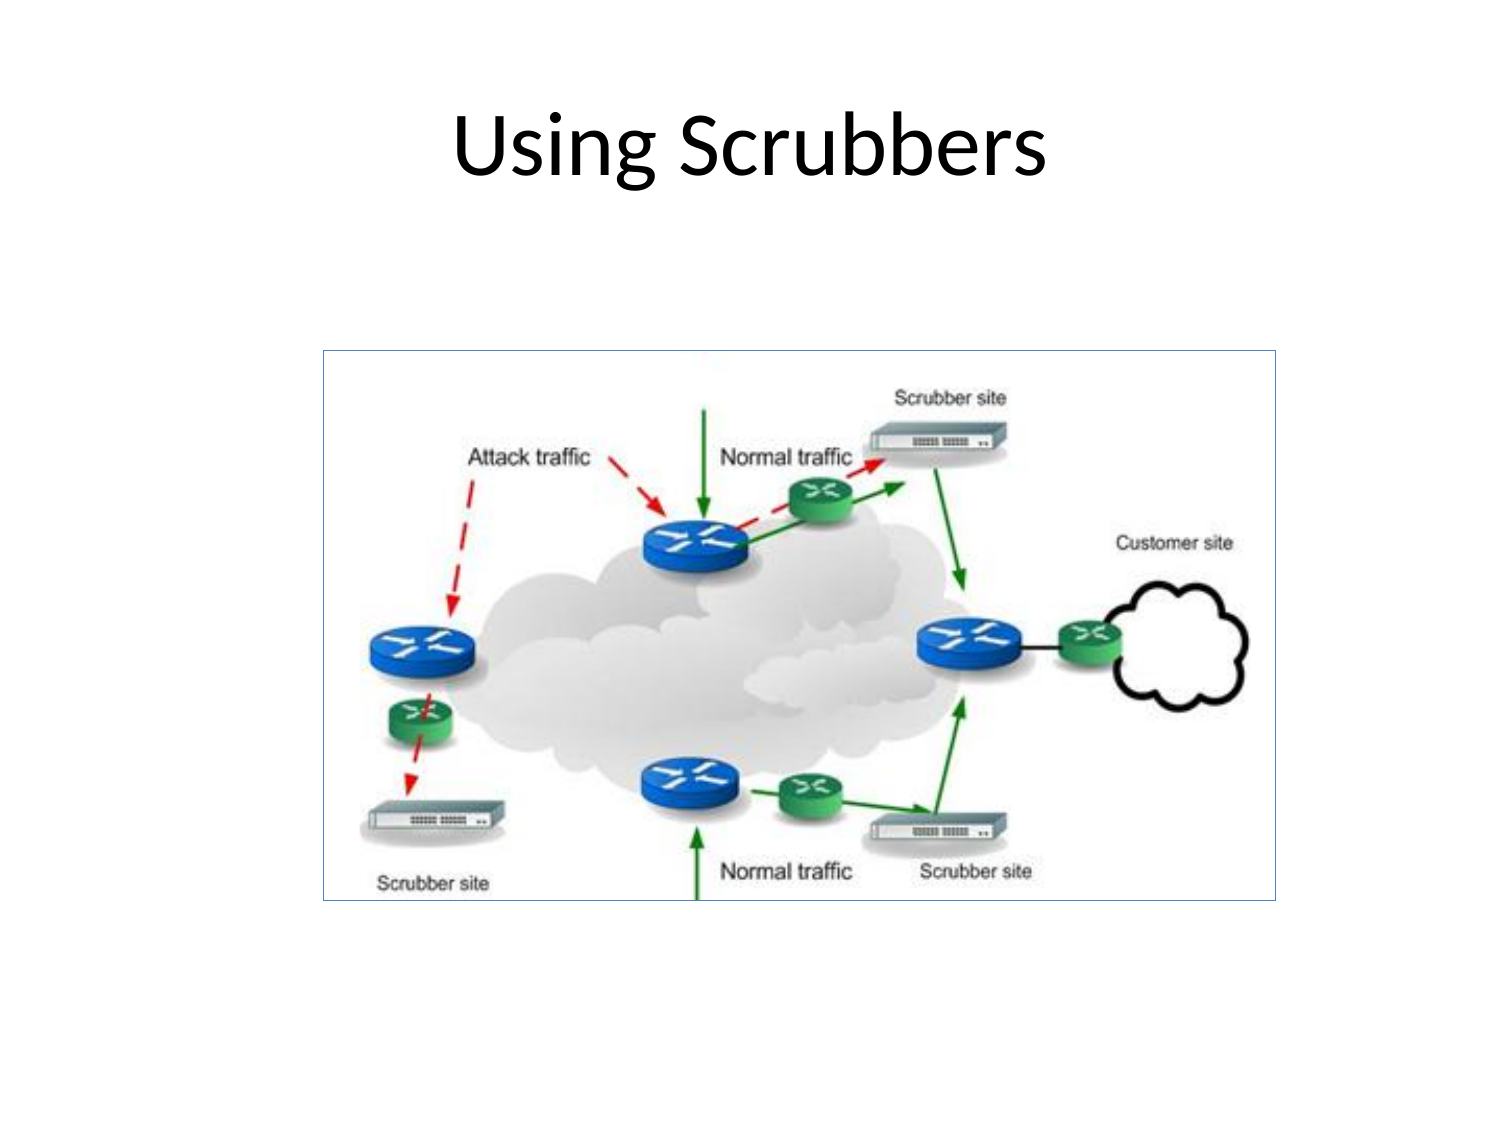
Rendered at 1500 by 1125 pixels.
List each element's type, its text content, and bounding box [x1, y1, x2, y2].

picture [323, 350, 1277, 902]
title Using Scrubbers [75, 45, 1425, 233]
